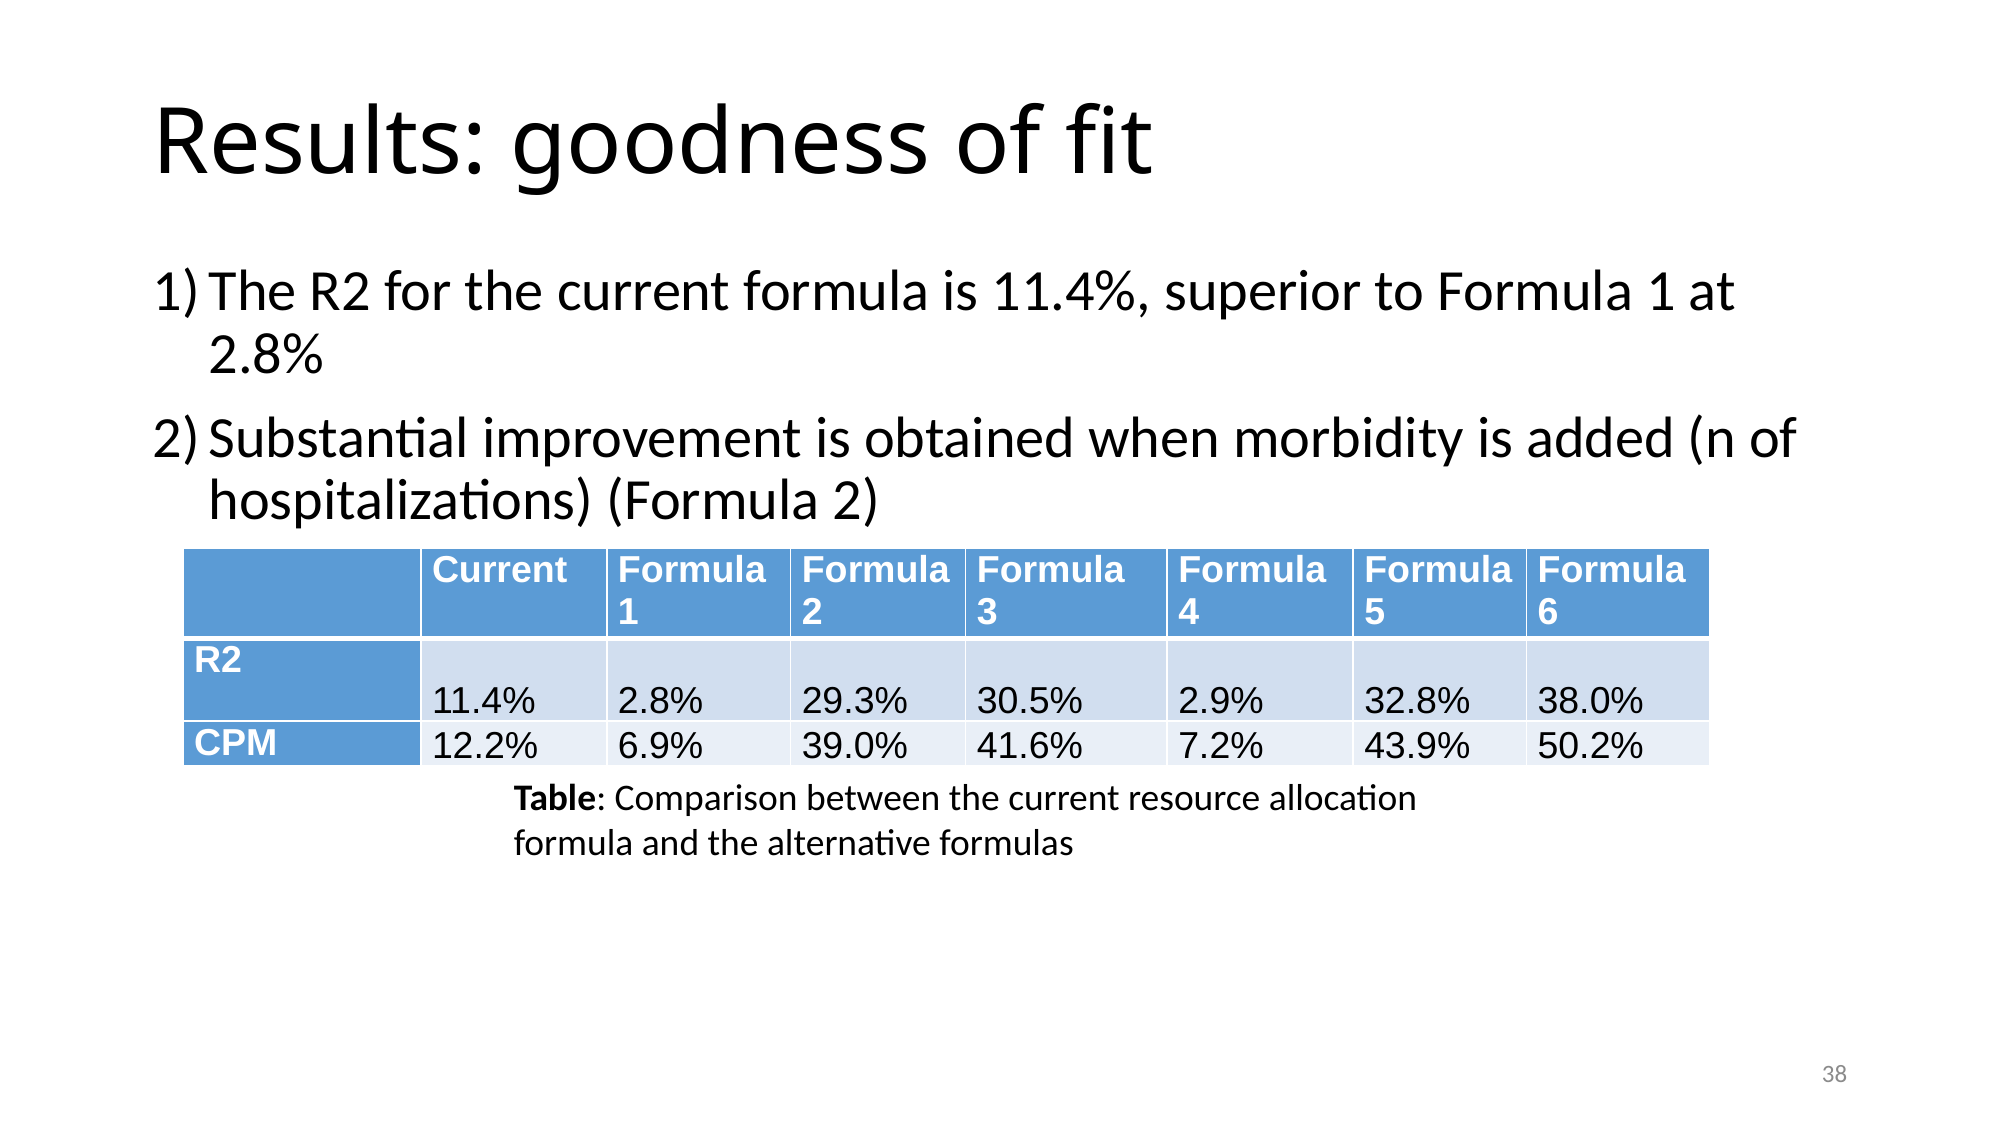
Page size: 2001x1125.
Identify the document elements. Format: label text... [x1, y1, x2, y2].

table_cell R2 [184, 641, 420, 720]
slide_number 38 [1412, 1042, 1863, 1103]
table_cell 6.9% [608, 722, 790, 765]
table_header Formula 6 [1527, 549, 1709, 636]
title Results: goodness of fit [137, 35, 1863, 252]
table_header Formula 5 [1354, 549, 1526, 636]
table_cell 38.0% [1527, 641, 1709, 720]
table_cell 2.9% [1168, 641, 1352, 720]
table_cell 39.0% [791, 722, 965, 765]
table_cell CPM [184, 722, 420, 765]
table_header Formula 4 [1168, 549, 1352, 636]
table_cell 43.9% [1354, 722, 1526, 765]
table_cell 41.6% [966, 722, 1166, 765]
table_cell 29.3% [791, 641, 965, 720]
table_header Formula 2 [791, 549, 965, 636]
table_header Current [422, 549, 606, 636]
table_cell 2.8% [608, 641, 790, 720]
table_cell 7.2% [1168, 722, 1352, 765]
table_cell 32.8% [1354, 641, 1526, 720]
list The R2 for the current formula is 11.4%, superior to Formula 1 at 2.8% Substantial improvement is obtained when morbidity is added (n of hospitalizations) (Formula 2) [137, 252, 1863, 967]
text_box Table: Comparison between the current resource allocation formula and the alternative formulas [498, 767, 1501, 871]
table_cell 30.5% [966, 641, 1166, 720]
table_cell 50.2% [1527, 722, 1709, 765]
table_header Formula 1 [608, 549, 790, 636]
table_header [184, 549, 420, 636]
table_cell 12.2% [422, 722, 606, 765]
table_header Formula 3 [966, 549, 1166, 636]
table_cell 11.4% [422, 641, 606, 720]
